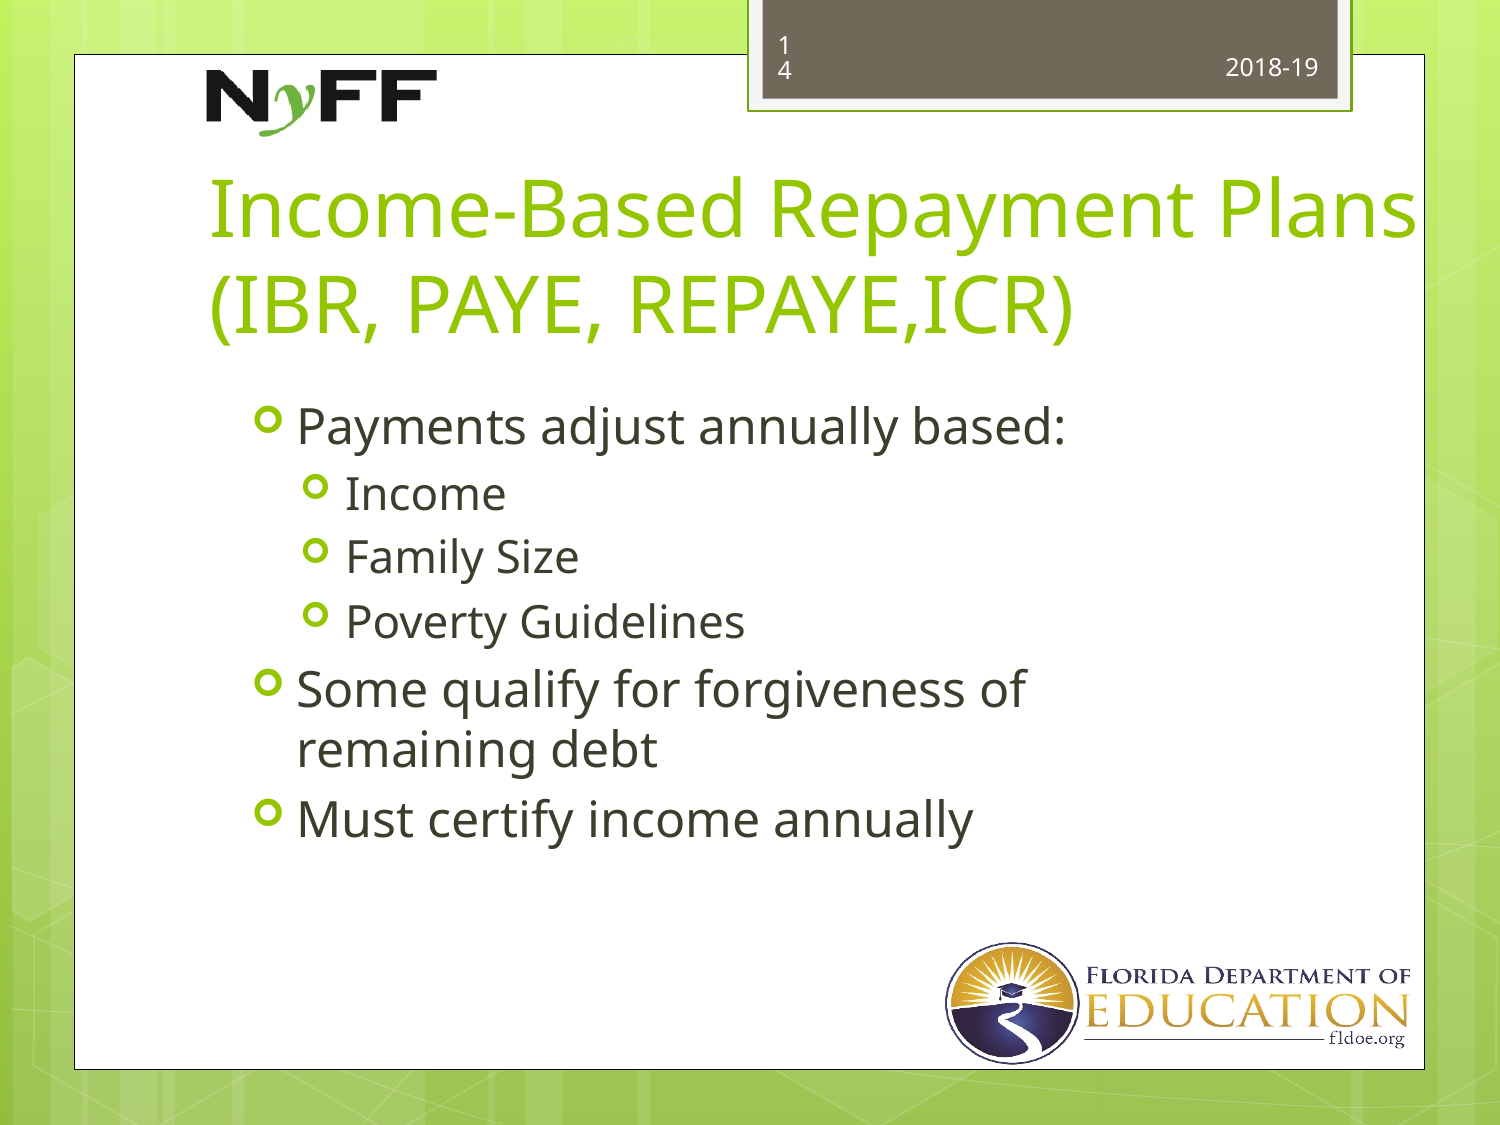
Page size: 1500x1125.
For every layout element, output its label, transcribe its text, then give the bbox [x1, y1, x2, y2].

picture [912, 916, 1443, 1090]
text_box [0, 0, 188, 1125]
slide_number 14 [762, 11, 821, 82]
list Payments adjust annually based: Income Family Size Poverty Guidelines Some qualify for forgiveness of remaining debt Must certify income annually [225, 387, 1275, 957]
slide_number 2018-19 [983, 36, 1334, 97]
picture [188, 46, 452, 150]
title Income-Based Repayment Plans (IBR, PAYE, REPAYE,ICR) [194, 149, 1457, 357]
